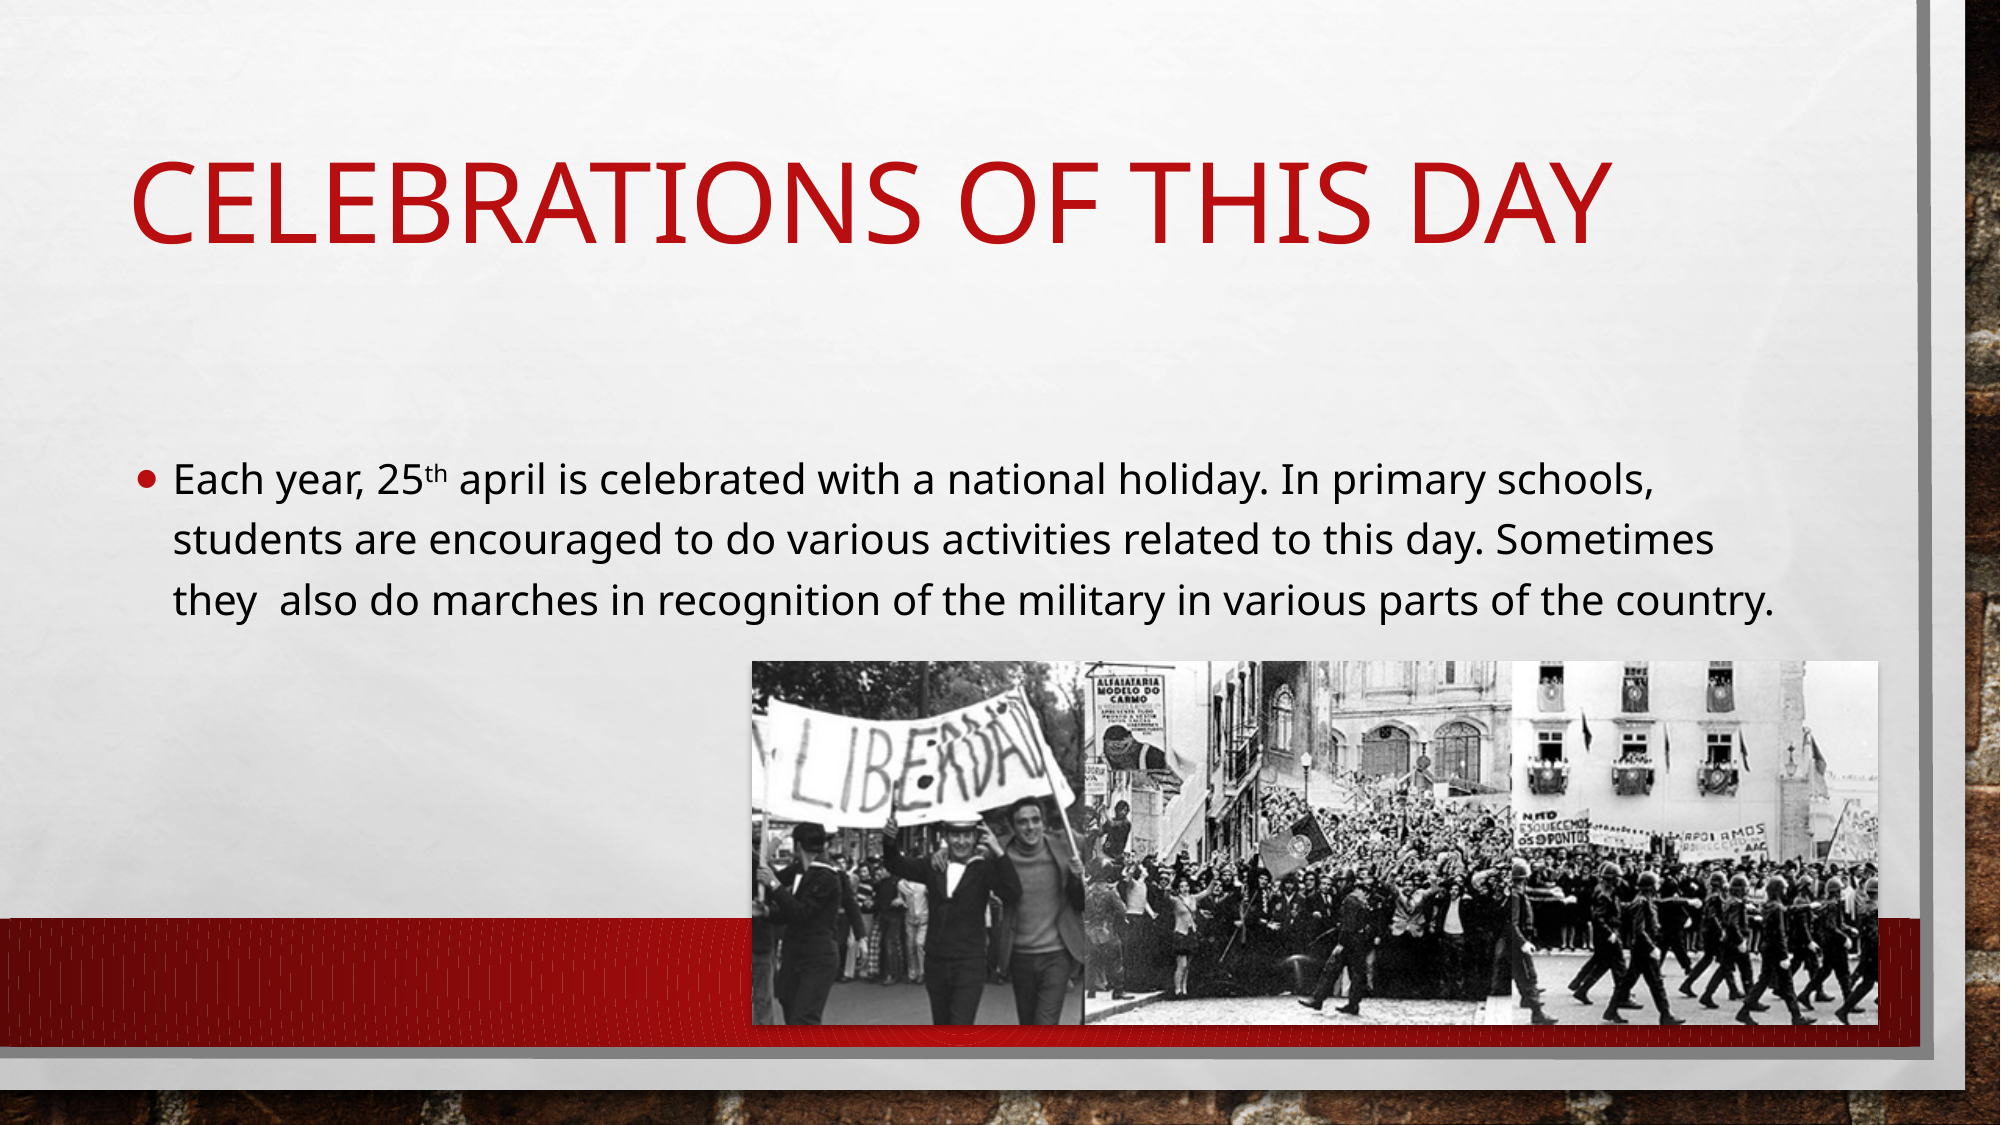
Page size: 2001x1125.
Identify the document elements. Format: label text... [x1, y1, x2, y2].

title celebrations of this day [112, 112, 1818, 302]
picture [752, 661, 1879, 1025]
picture [0, 0, 2000, 1125]
list Each year, 25th april is celebrated with a national holiday. In primary schools, students are encouraged to do various activities related to this day. Sometimes they also do marches in recognition of the military in various parts of the country. [120, 261, 1826, 805]
